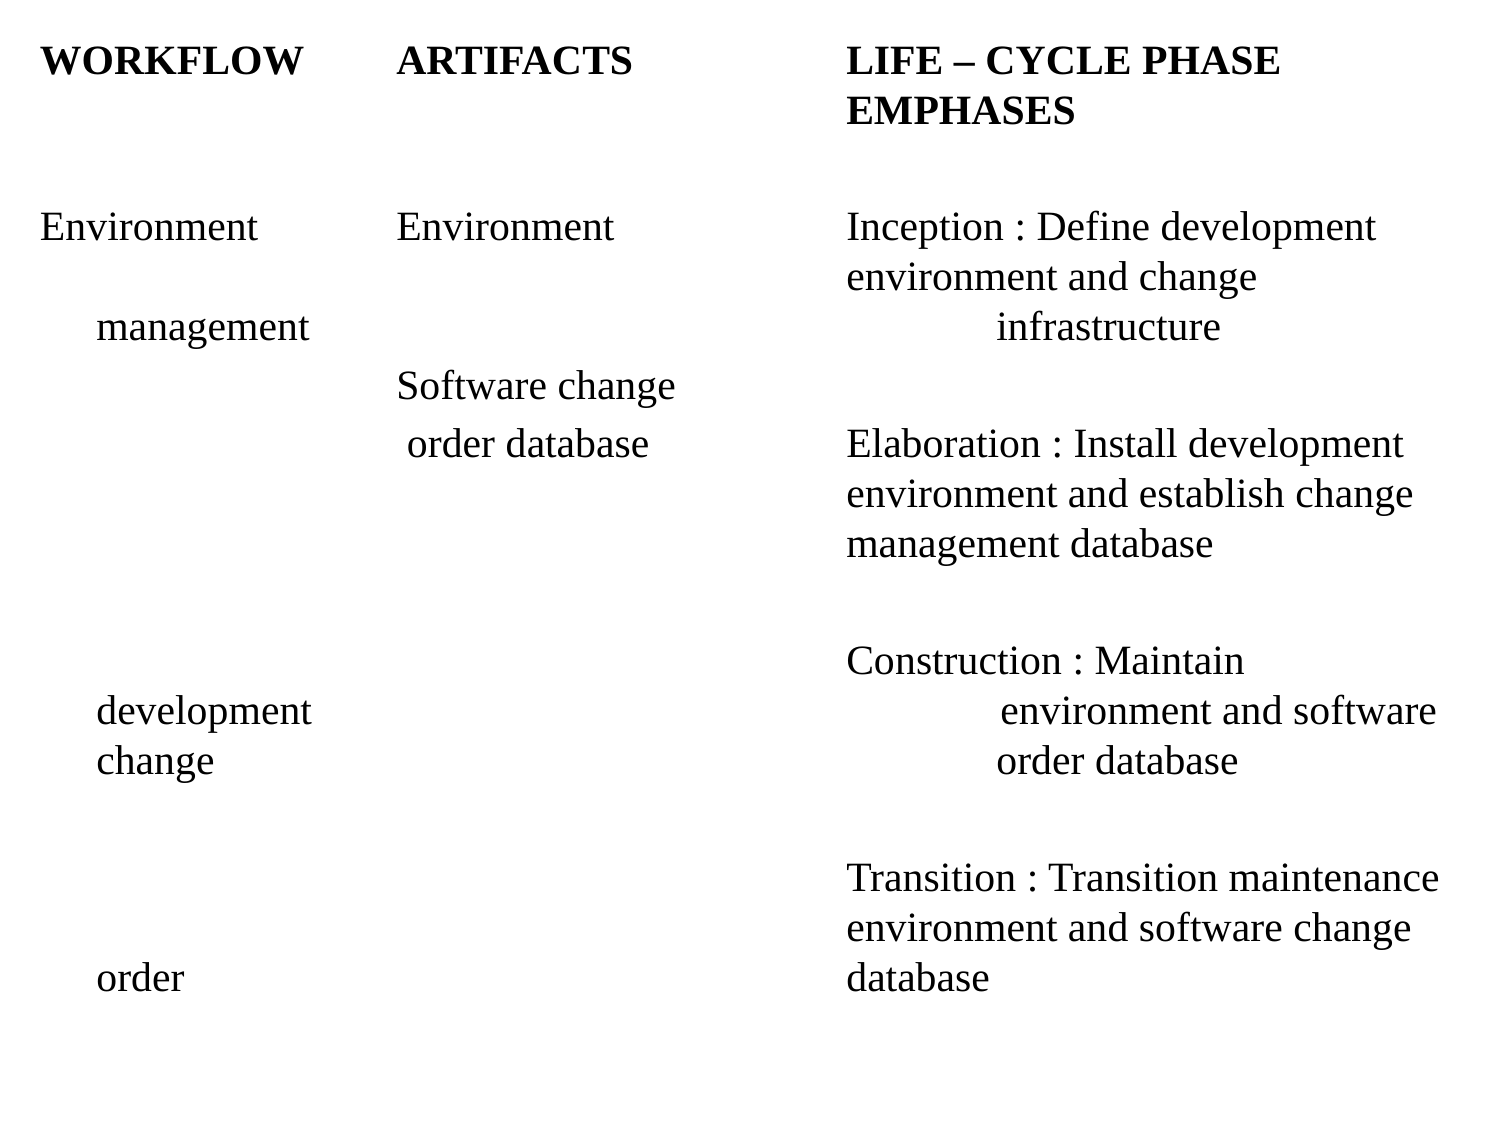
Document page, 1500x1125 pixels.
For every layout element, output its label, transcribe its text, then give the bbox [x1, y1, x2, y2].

list WORKFLOW ARTIFACTS LIFE – CYCLE PHASE EMPHASES Environment Environment Inception : Define development environment and change management infrastructure Software change order database Elaboration : Install development environment and establish change management database Construction : Maintain development environment and software change order database Transition : Transition maintenance environment and software change order database [24, 24, 1475, 1100]
